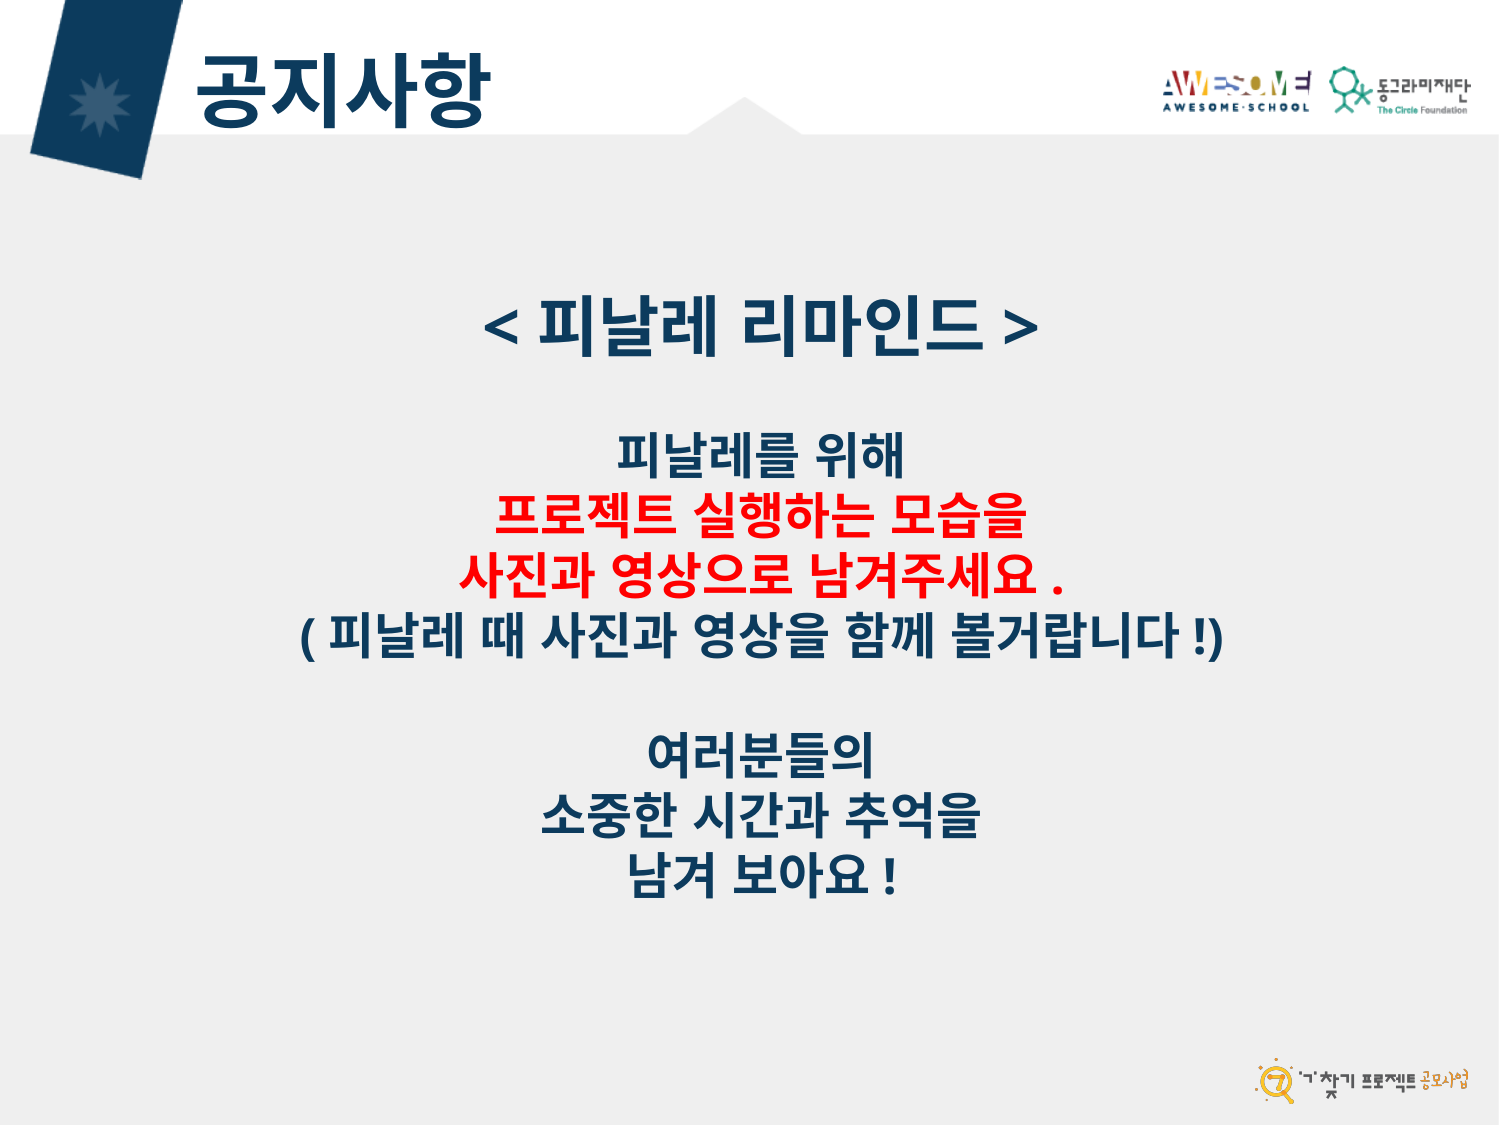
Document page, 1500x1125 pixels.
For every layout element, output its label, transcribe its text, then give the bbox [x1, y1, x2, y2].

picture [0, 0, 1500, 1125]
text_box 공지사항 [188, 34, 1081, 96]
